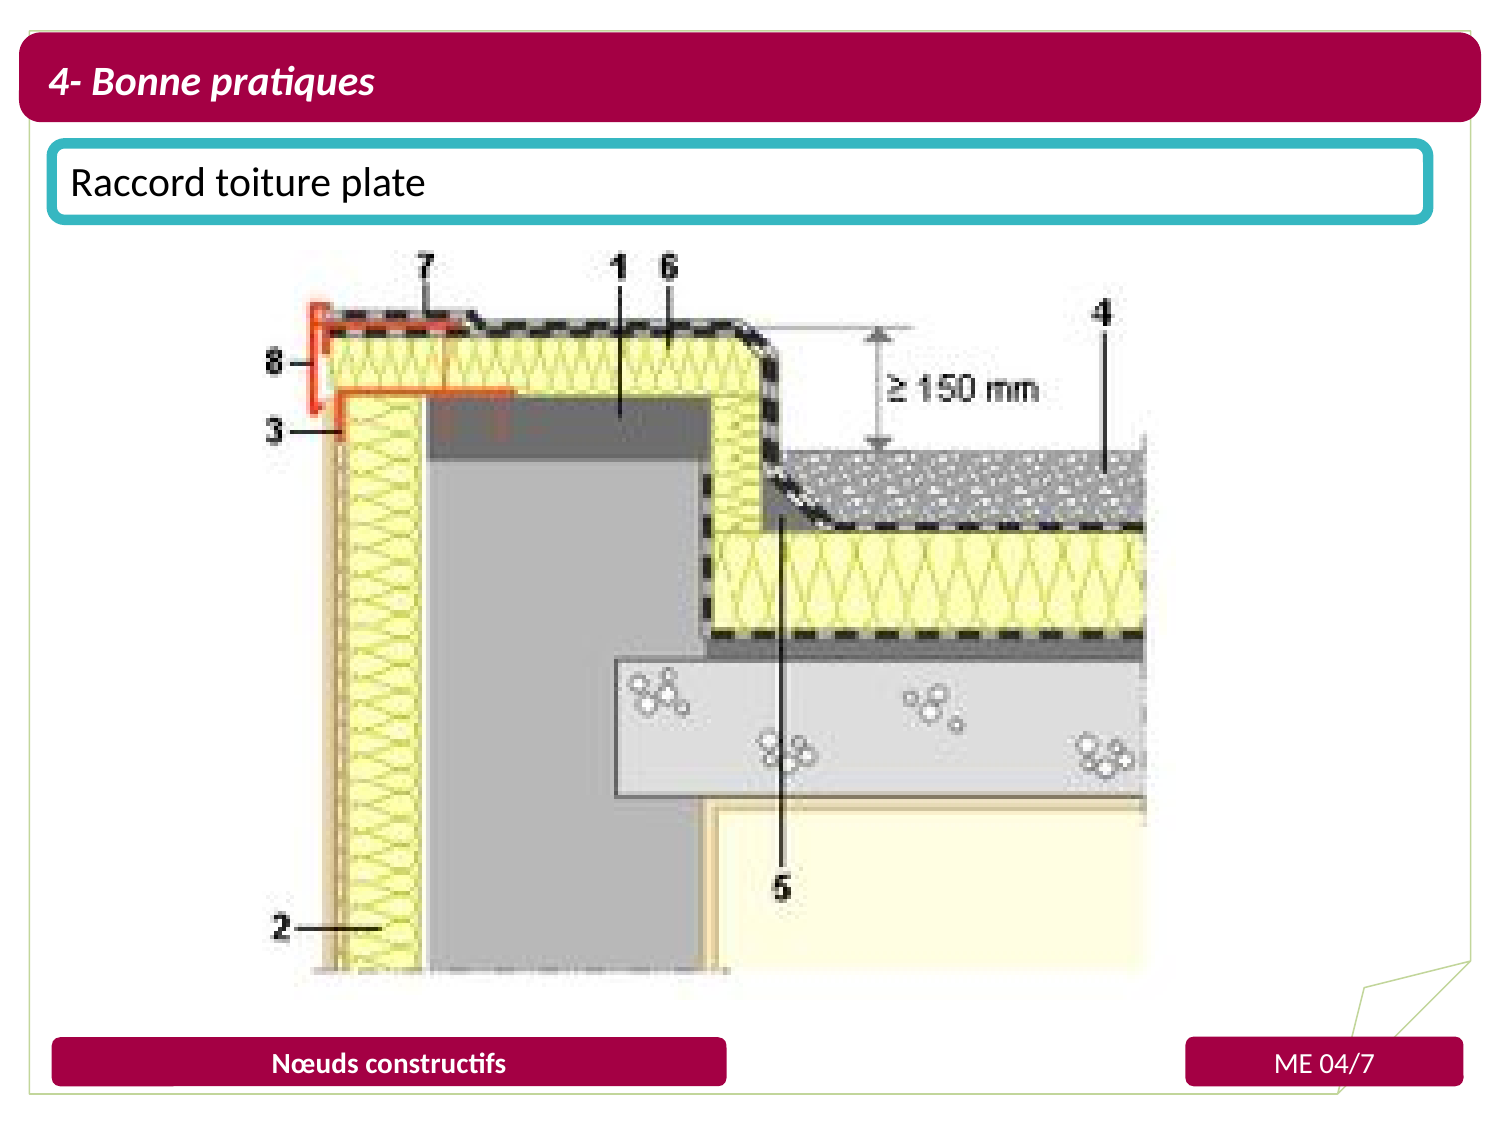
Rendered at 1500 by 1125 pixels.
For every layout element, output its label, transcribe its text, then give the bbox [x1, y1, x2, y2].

text_box Raccord toiture plate [51, 143, 1429, 220]
picture [229, 250, 1176, 1000]
text_box 4- Bonne pratiques [29, 42, 1471, 112]
text_box [29, 30, 1471, 50]
text_box [29, 104, 1471, 1094]
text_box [51, 1036, 1464, 1087]
